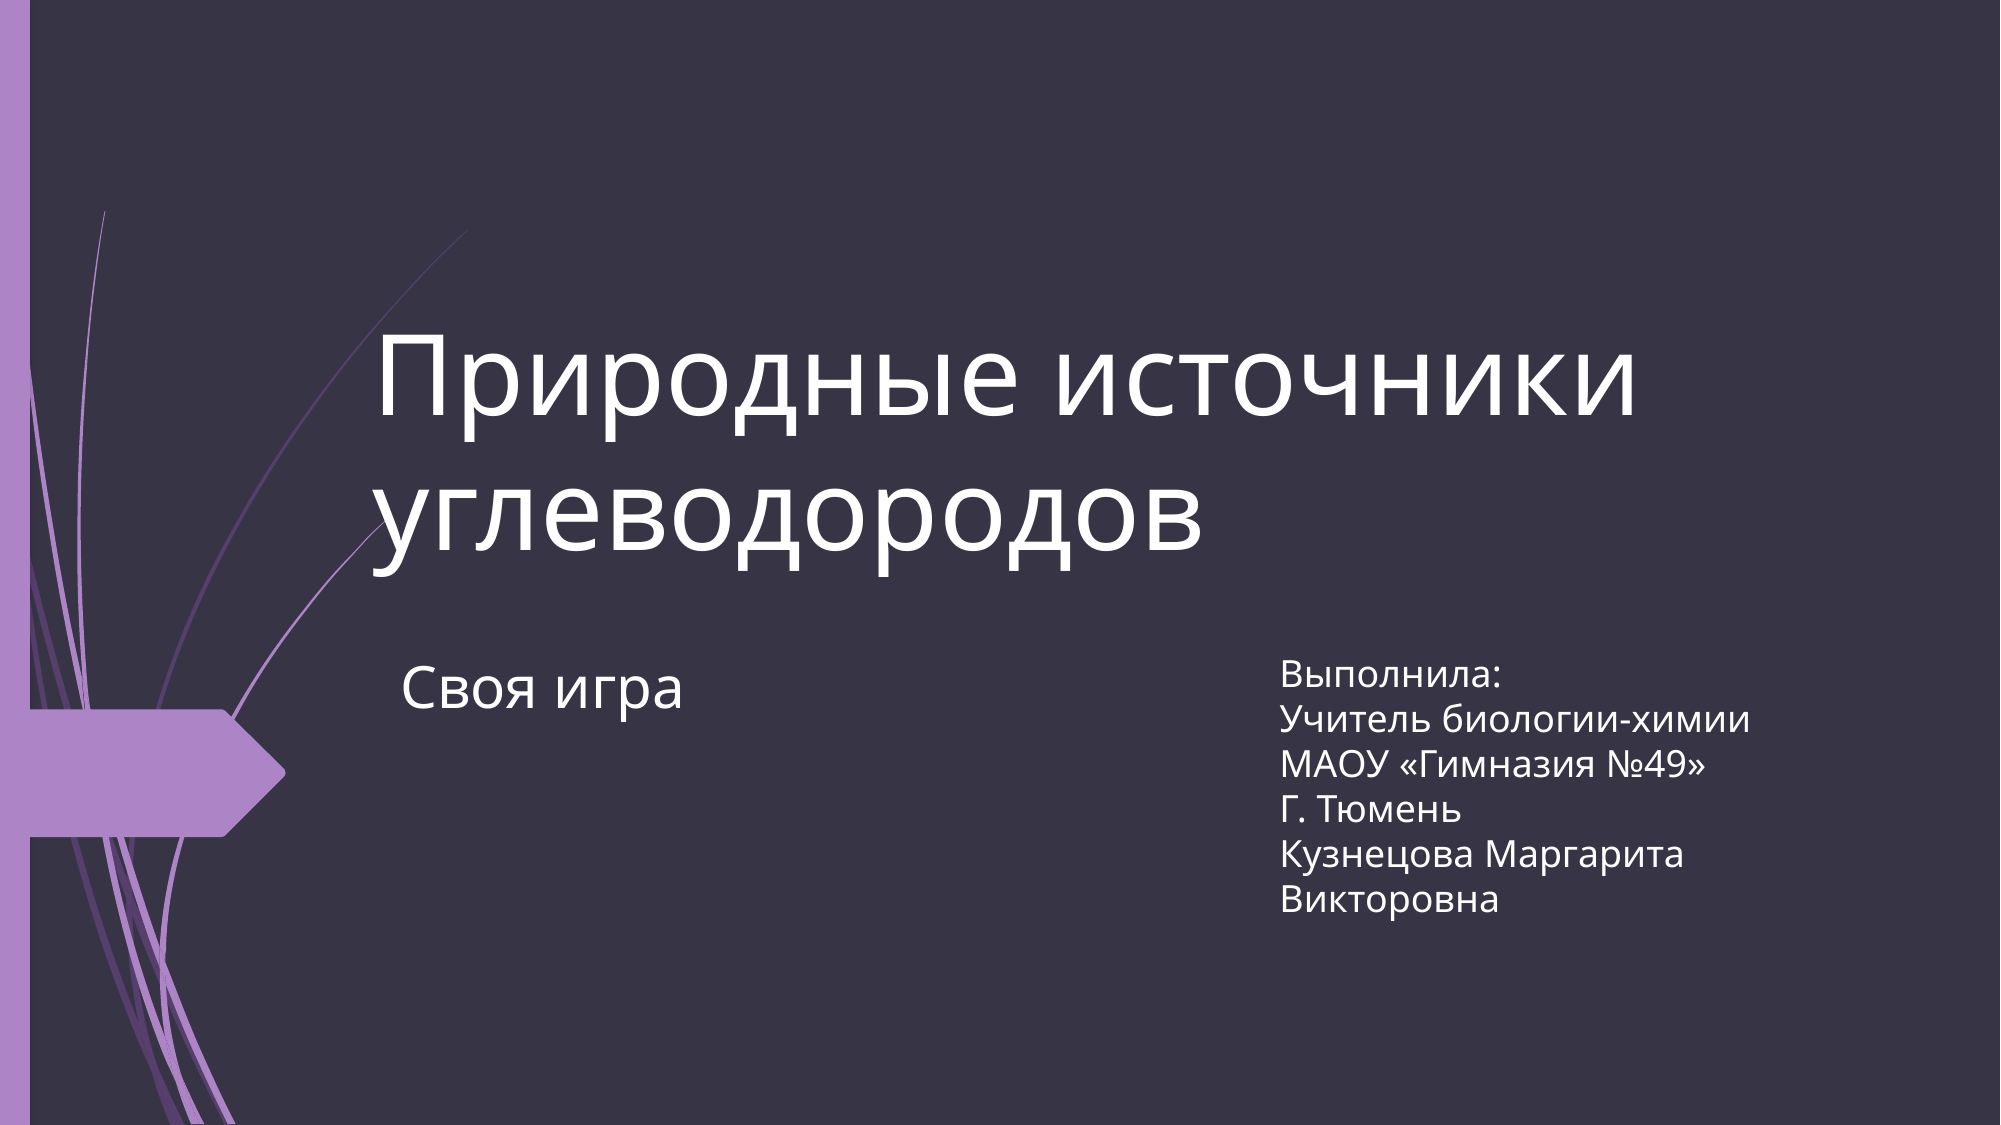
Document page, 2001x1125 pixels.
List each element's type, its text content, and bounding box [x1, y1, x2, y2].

title Природные источники углеводородов [357, 209, 1821, 581]
text_box Выполнила: Учитель биологии-химии МАОУ «Гимназия №49» Г. Тюмень Кузнецова Маргарита Викторовна [1264, 642, 1851, 928]
subtitle Своя игра [385, 642, 753, 760]
